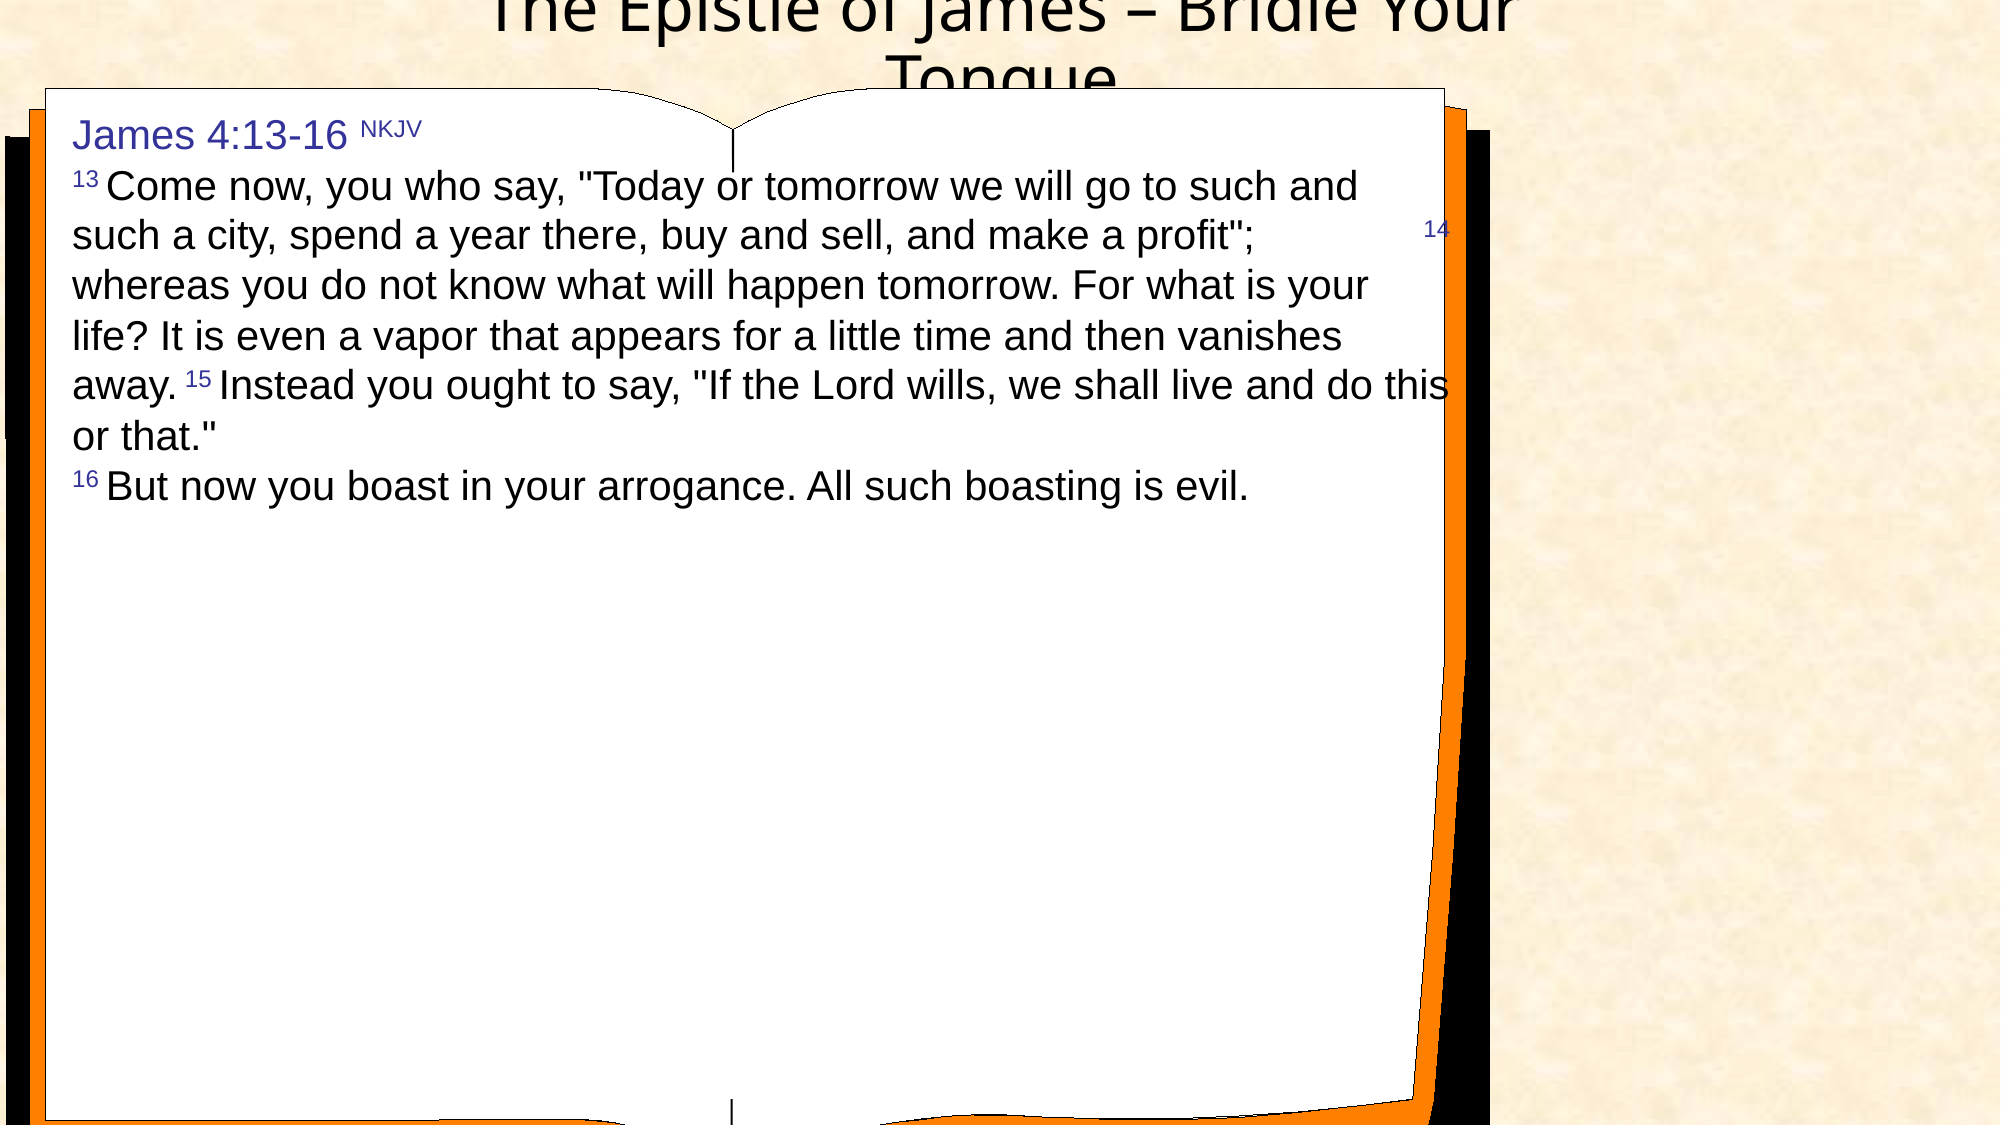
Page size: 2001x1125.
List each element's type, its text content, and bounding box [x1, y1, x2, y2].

title The Epistle of James – Bridle Your Tongue [435, 0, 1570, 98]
picture [1490, 0, 2001, 1125]
picture [0, 0, 435, 1125]
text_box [5, 87, 1490, 1125]
